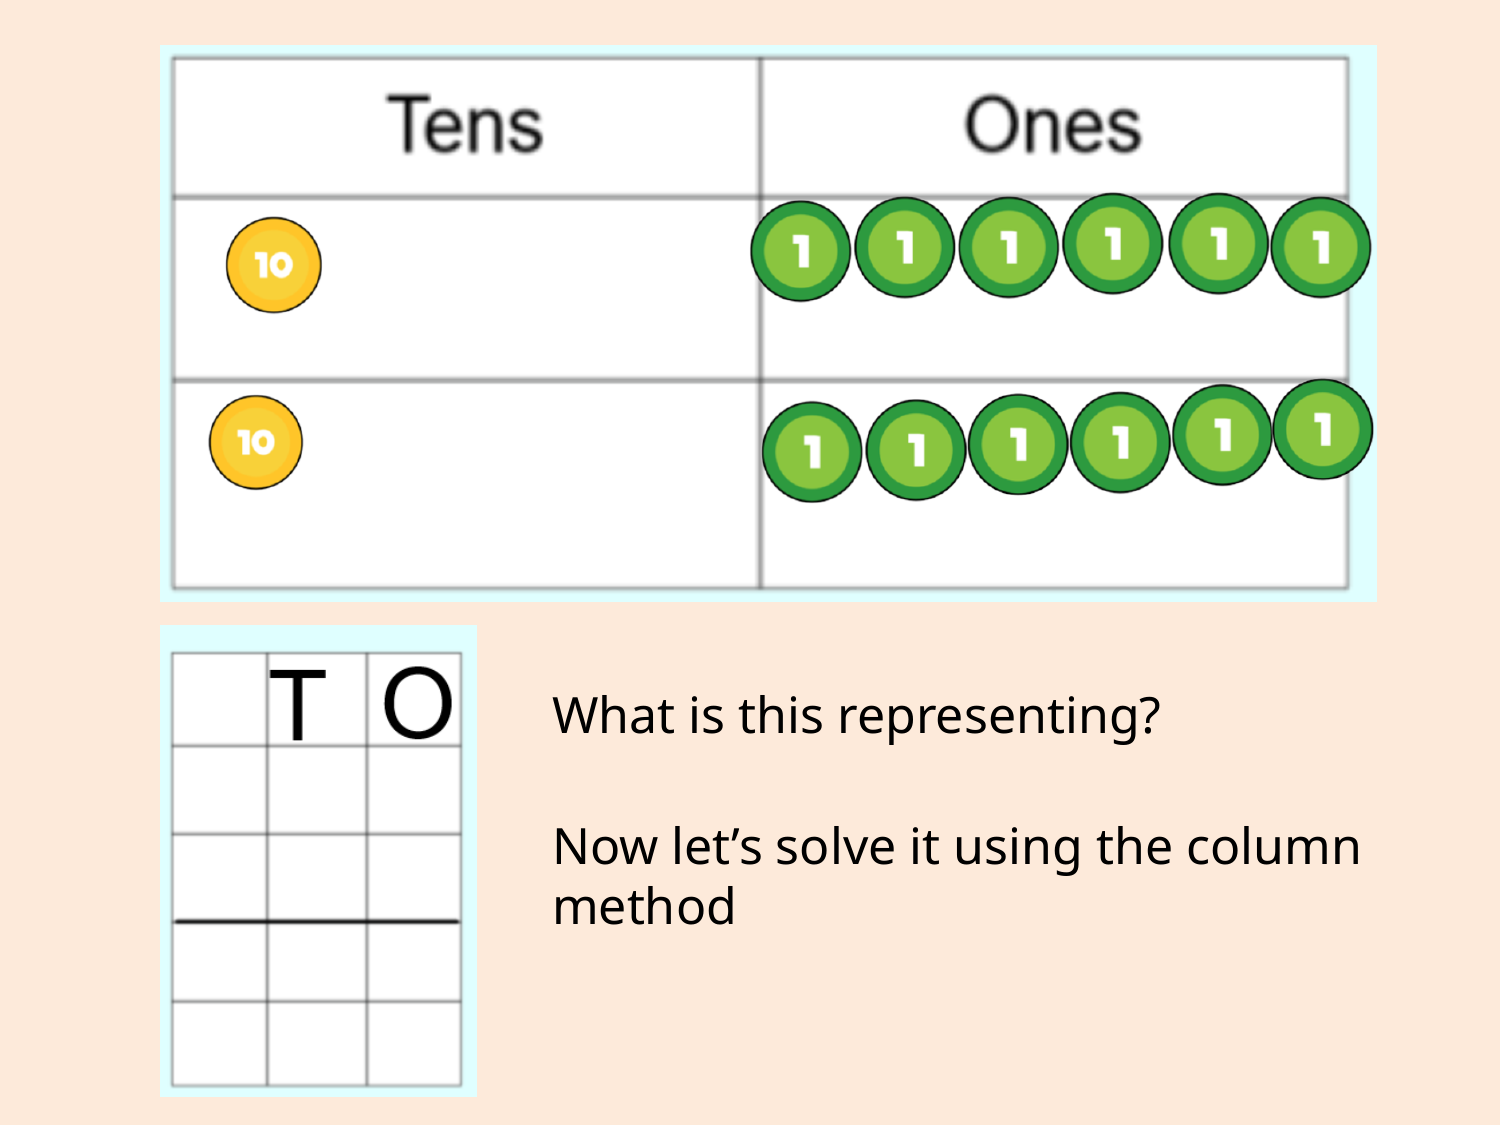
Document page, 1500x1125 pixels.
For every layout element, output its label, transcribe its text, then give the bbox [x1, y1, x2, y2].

picture [159, 45, 1377, 602]
picture [159, 625, 477, 1097]
text_box Now let’s solve it using the column method [537, 806, 1424, 942]
text_box What is this representing? [537, 675, 1271, 751]
